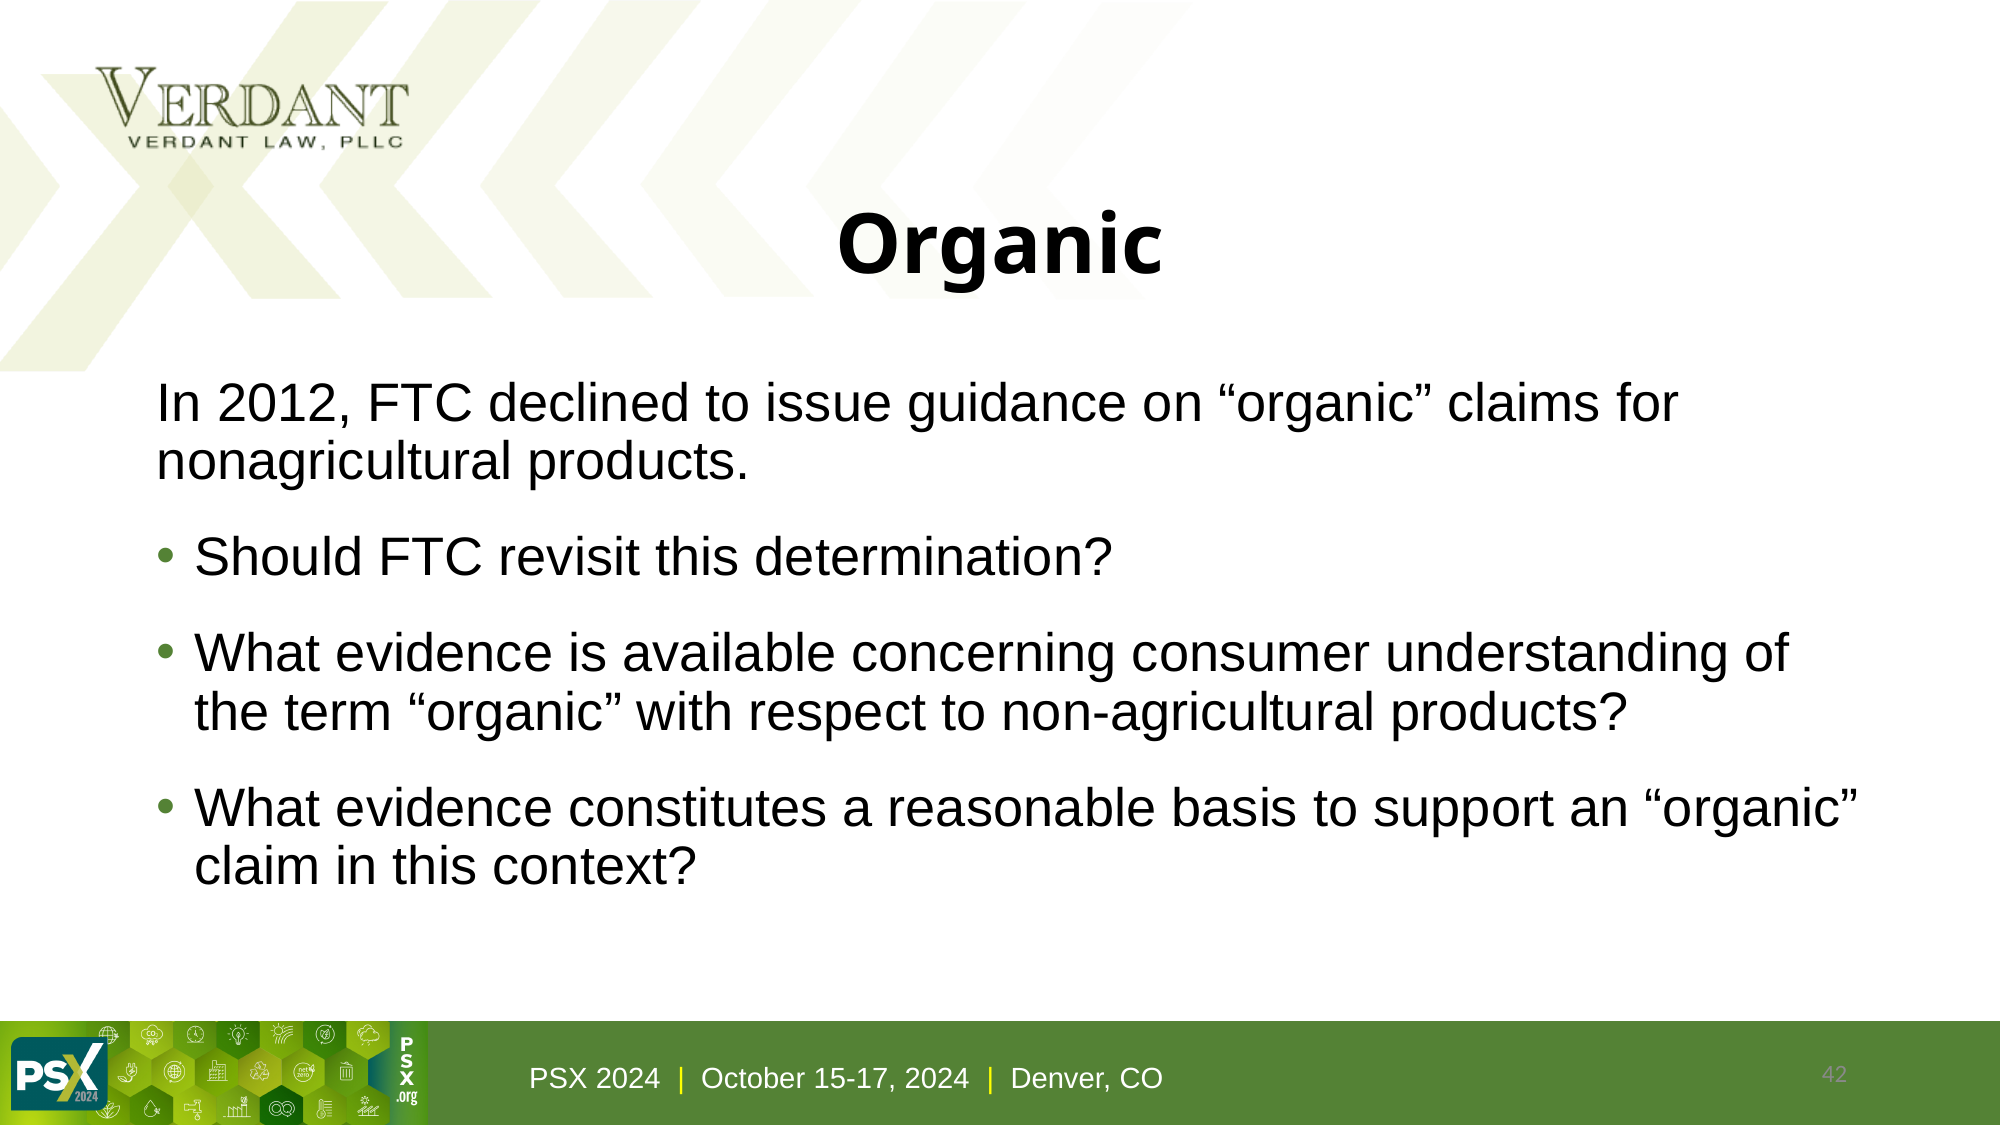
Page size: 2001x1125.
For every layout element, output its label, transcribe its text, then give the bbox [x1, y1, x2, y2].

title Organic [225, 155, 1775, 339]
slide_number 42 [1412, 1042, 1863, 1103]
picture [0, 1021, 428, 1125]
list In 2012, FTC declined to issue guidance on “organic” claims for nonagricultural products. Should FTC revisit this determination? What evidence is available concerning consumer understanding of the term “organic” with respect to non-agricultural products? What evidence constitutes a reasonable basis to support an “organic” claim in this context? [141, 366, 1877, 1008]
picture [0, 0, 1194, 372]
